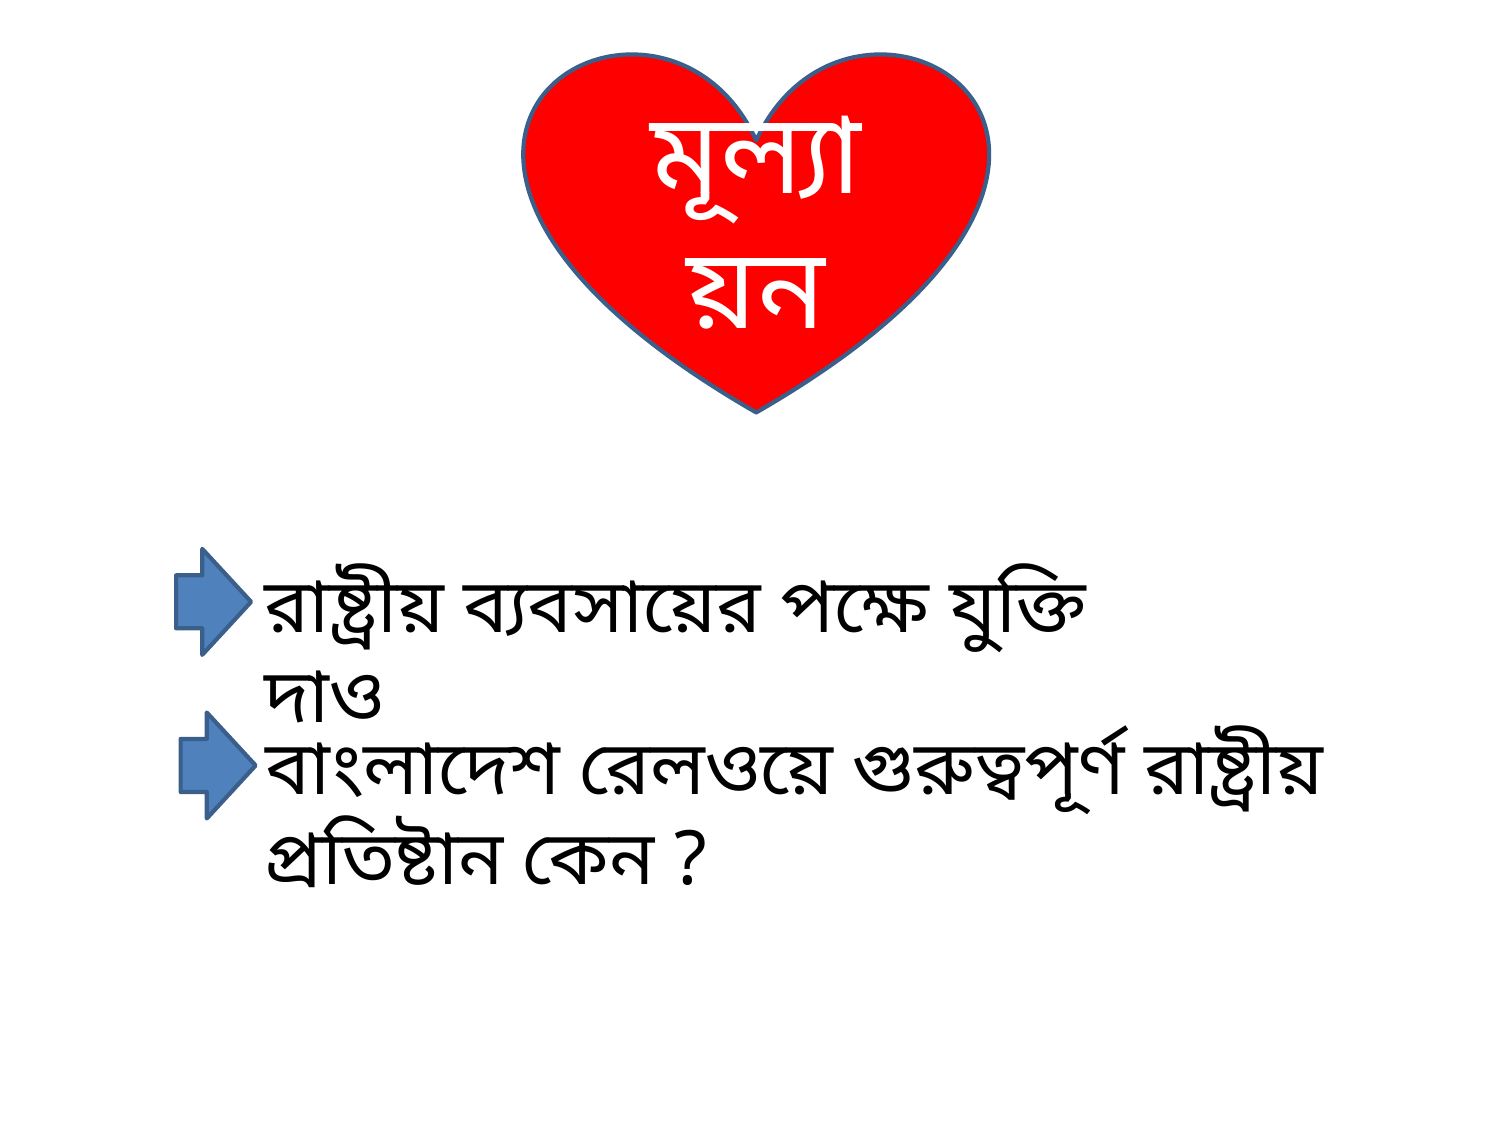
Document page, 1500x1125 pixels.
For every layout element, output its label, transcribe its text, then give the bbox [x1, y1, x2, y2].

text_box মূল্যায়ন [521, 52, 992, 415]
text_box বাংলাদেশ রেলওয়ে গুরুত্বপূর্ণ রাষ্ট্রীয় প্রতিষ্টান কেন ? [251, 712, 1475, 908]
text_box [178, 710, 258, 821]
text_box রাষ্ট্রীয় ব্যবসায়ের পক্ষে যুক্তি দাও [249, 549, 1225, 745]
text_box [174, 546, 253, 657]
